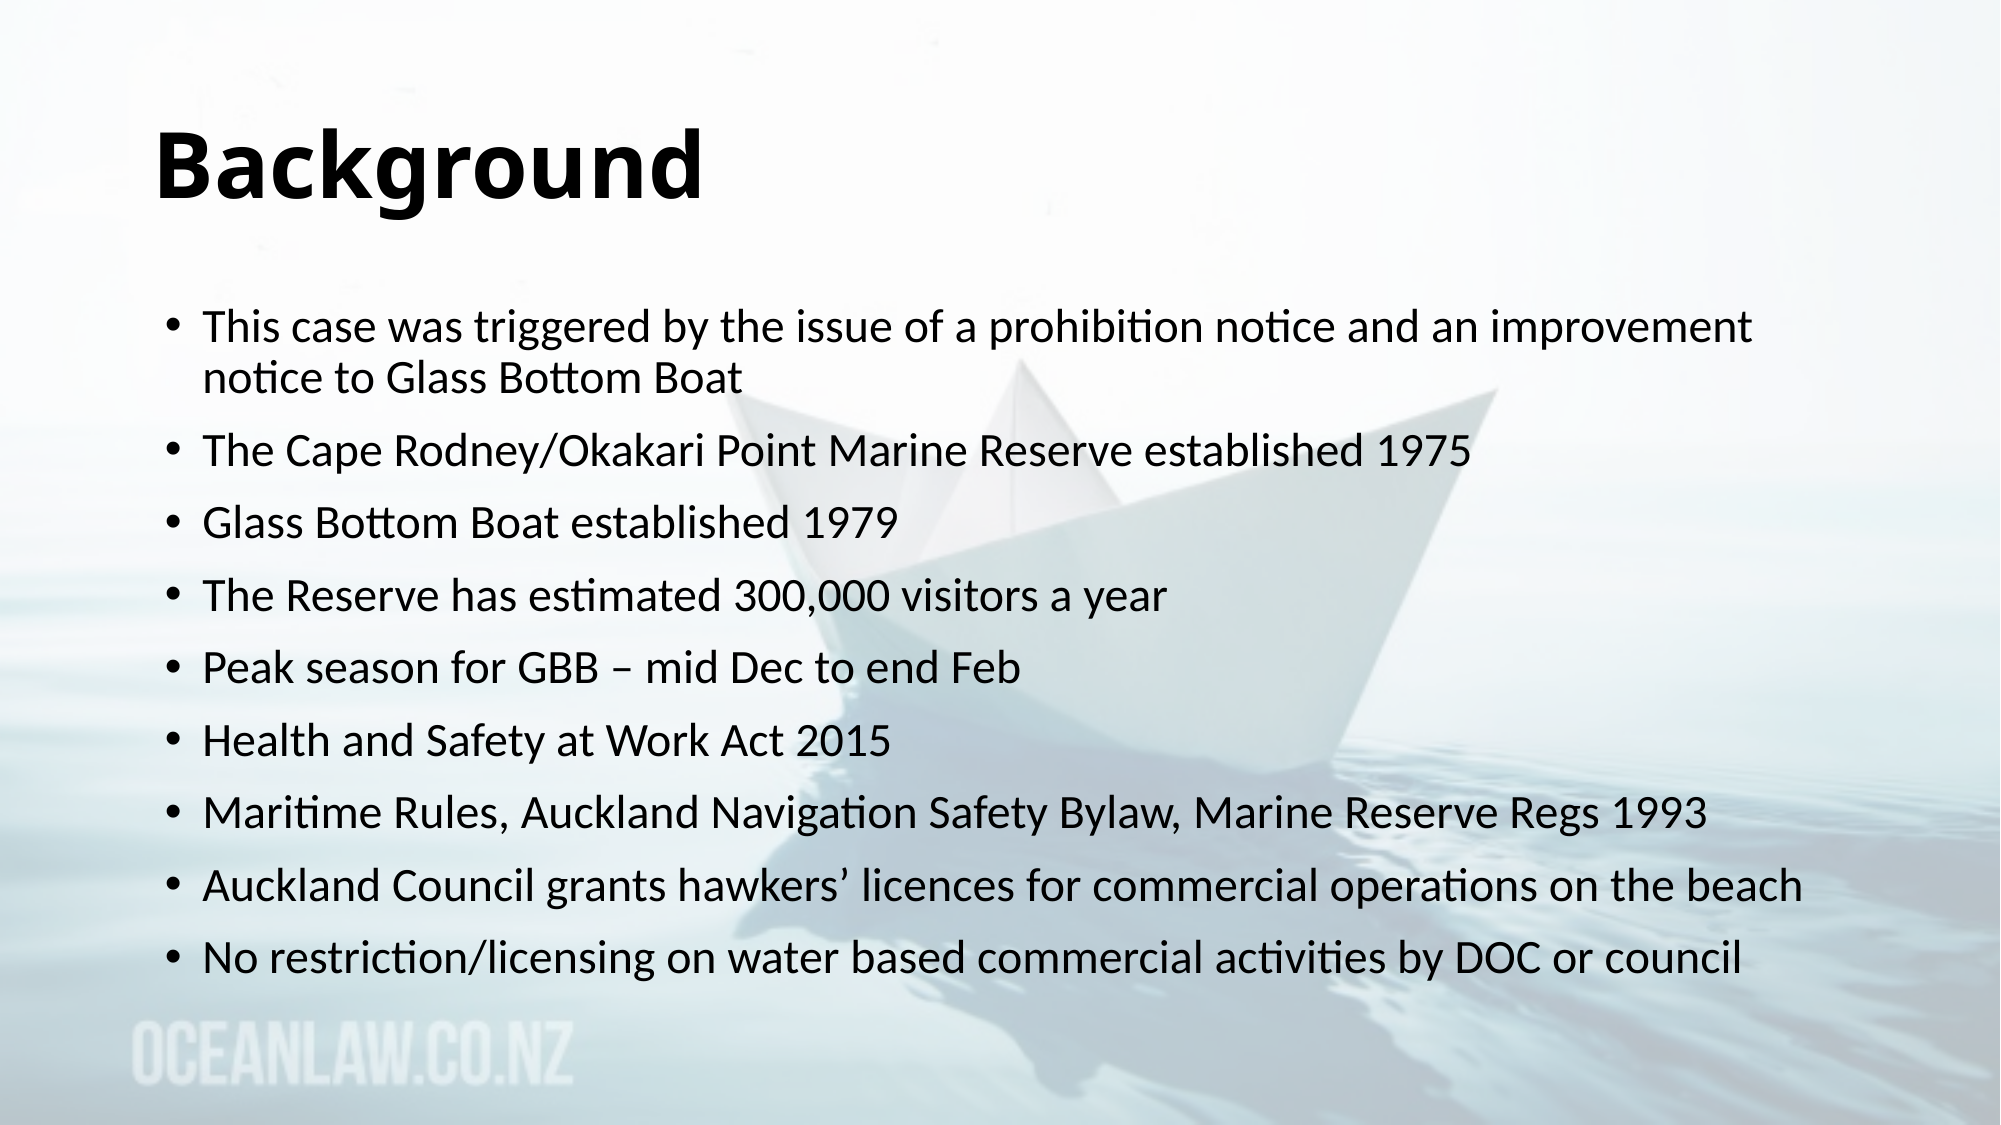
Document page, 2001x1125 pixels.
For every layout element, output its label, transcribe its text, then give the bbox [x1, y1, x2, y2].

list This case was triggered by the issue of a prohibition notice and an improvement notice to Glass Bottom Boat The Cape Rodney/Okakari Point Marine Reserve established 1975 Glass Bottom Boat established 1979 The Reserve has estimated 300,000 visitors a year Peak season for GBB – mid Dec to end Feb Health and Safety at Work Act 2015 Maritime Rules, Auckland Navigation Safety Bylaw, Marine Reserve Regs 1993 Auckland Council grants hawkers’ licences for commercial operations on the beach No restriction/licensing on water based commercial activities by DOC or council [149, 293, 1850, 977]
title Background [137, 59, 1863, 278]
